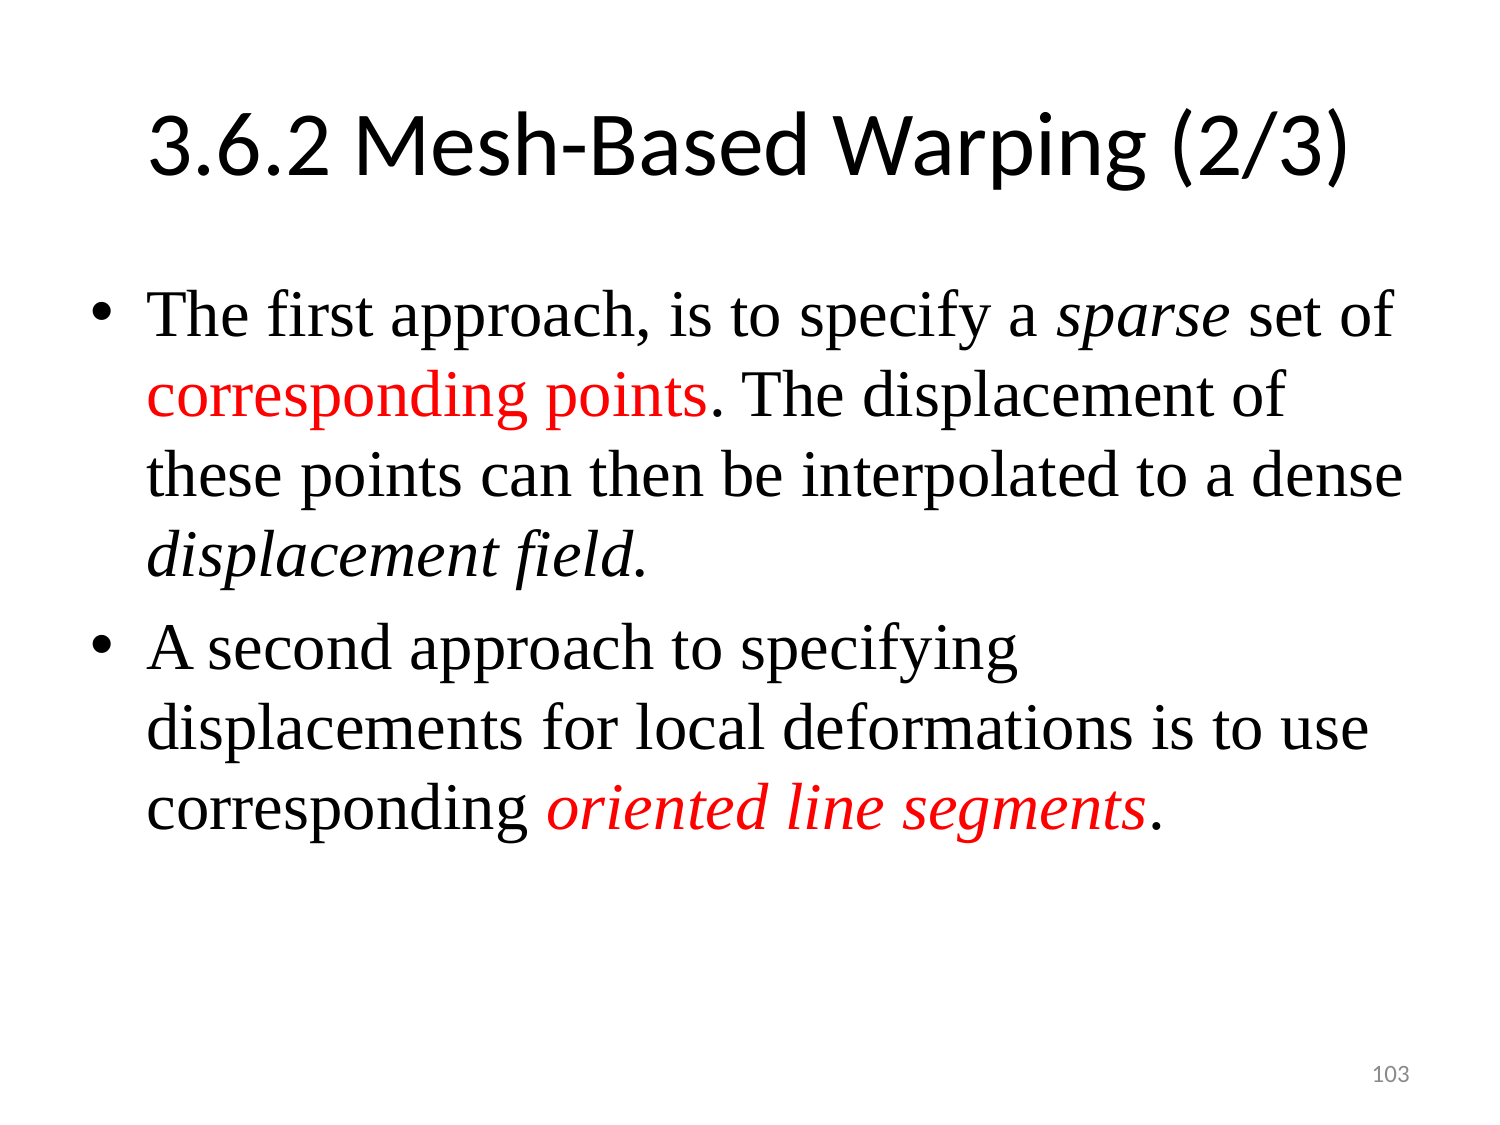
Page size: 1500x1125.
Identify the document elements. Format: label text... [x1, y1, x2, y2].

slide_number 103 [1074, 1042, 1425, 1103]
list The first approach, is to specify a sparse set of corresponding points. The displacement of these points can then be interpolated to a dense displacement field. A second approach to specifying displacements for local deformations is to use corresponding oriented line segments. [75, 262, 1425, 1005]
title 3.6.2 Mesh-Based Warping (2/3) [75, 45, 1425, 233]
